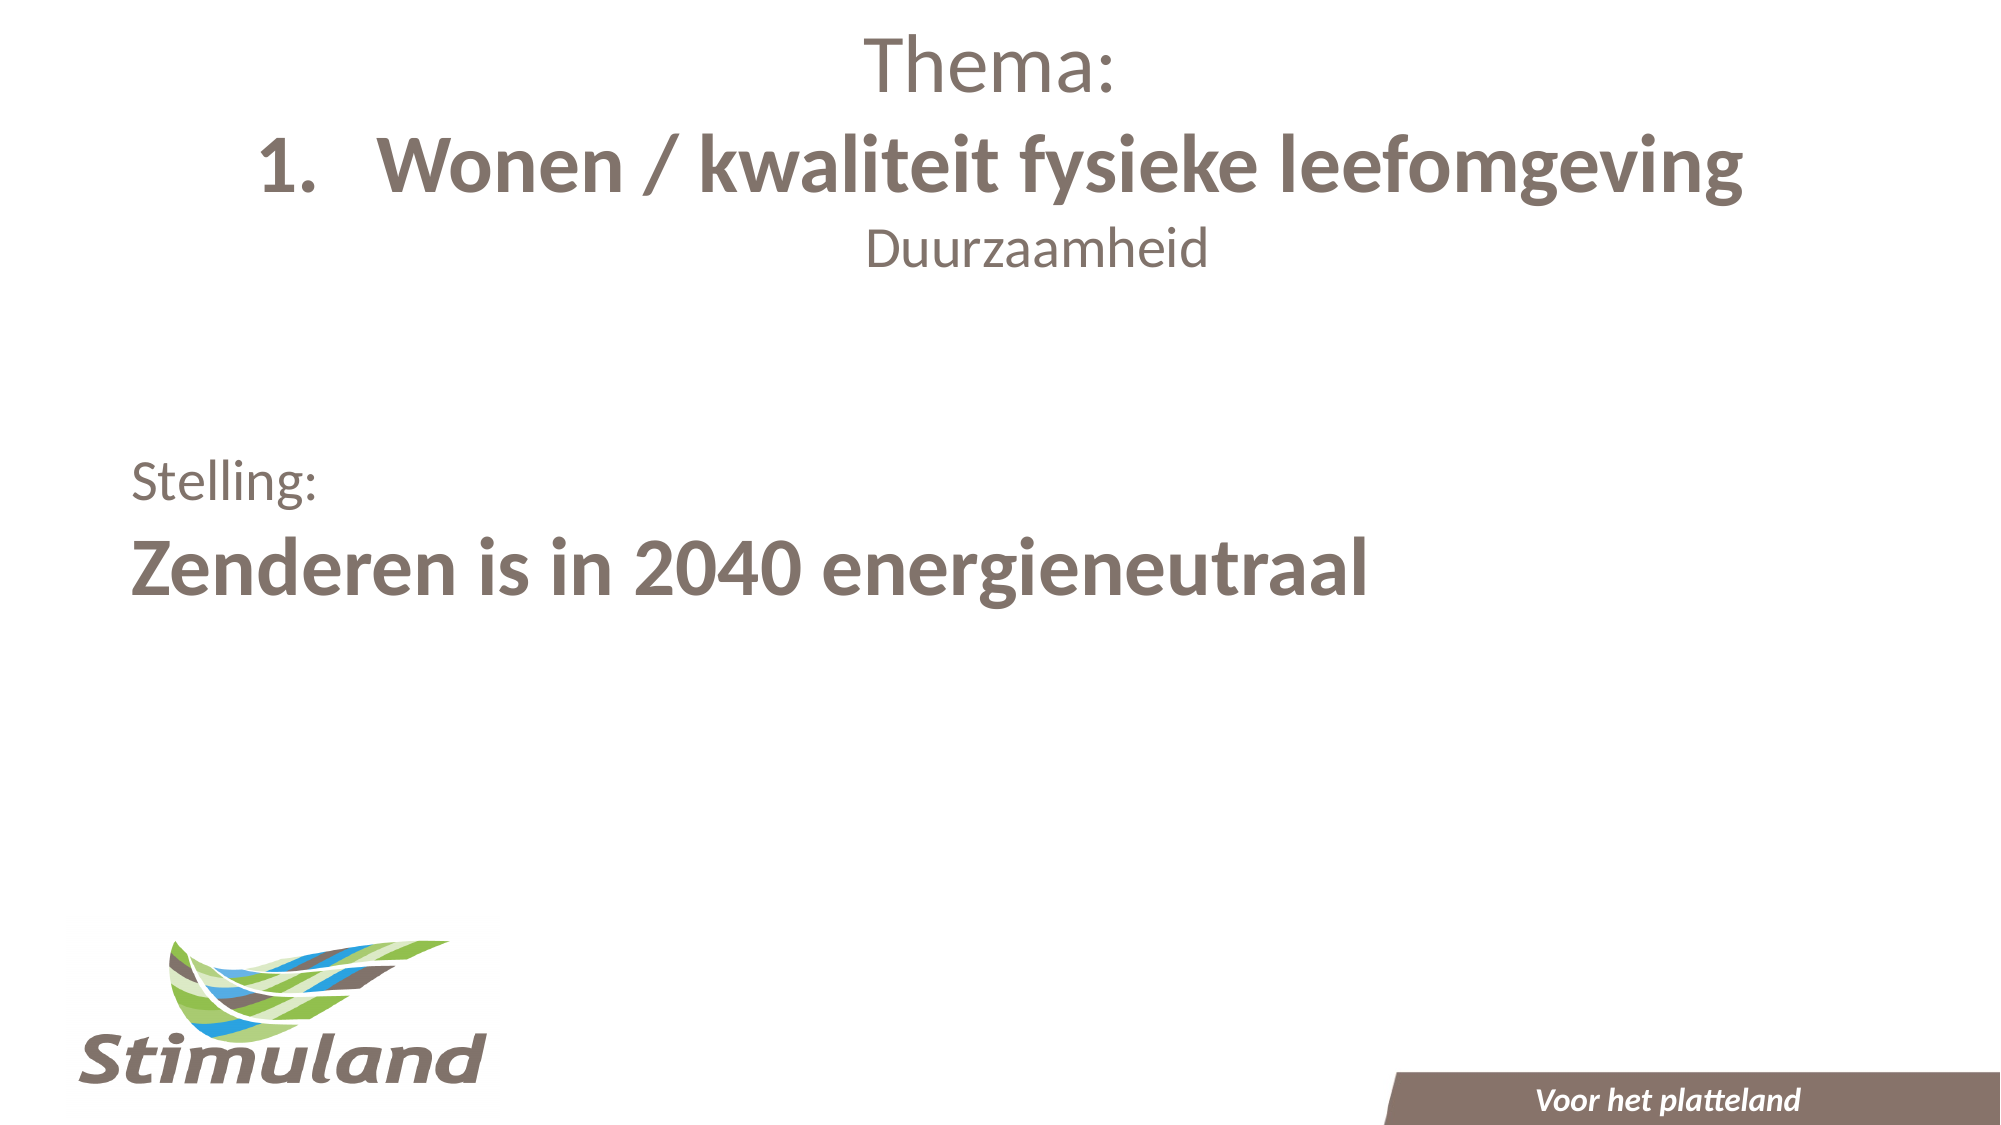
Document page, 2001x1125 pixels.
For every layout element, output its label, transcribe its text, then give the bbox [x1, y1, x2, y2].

text_box Stelling: Zenderen is in 2040 energieneutraal [116, 434, 1884, 665]
picture [1383, 1035, 2000, 1125]
text_box Thema: Wonen / kwaliteit fysieke leefomgeving Duurzaamheid [0, 186, 2000, 303]
picture [66, 914, 500, 1118]
